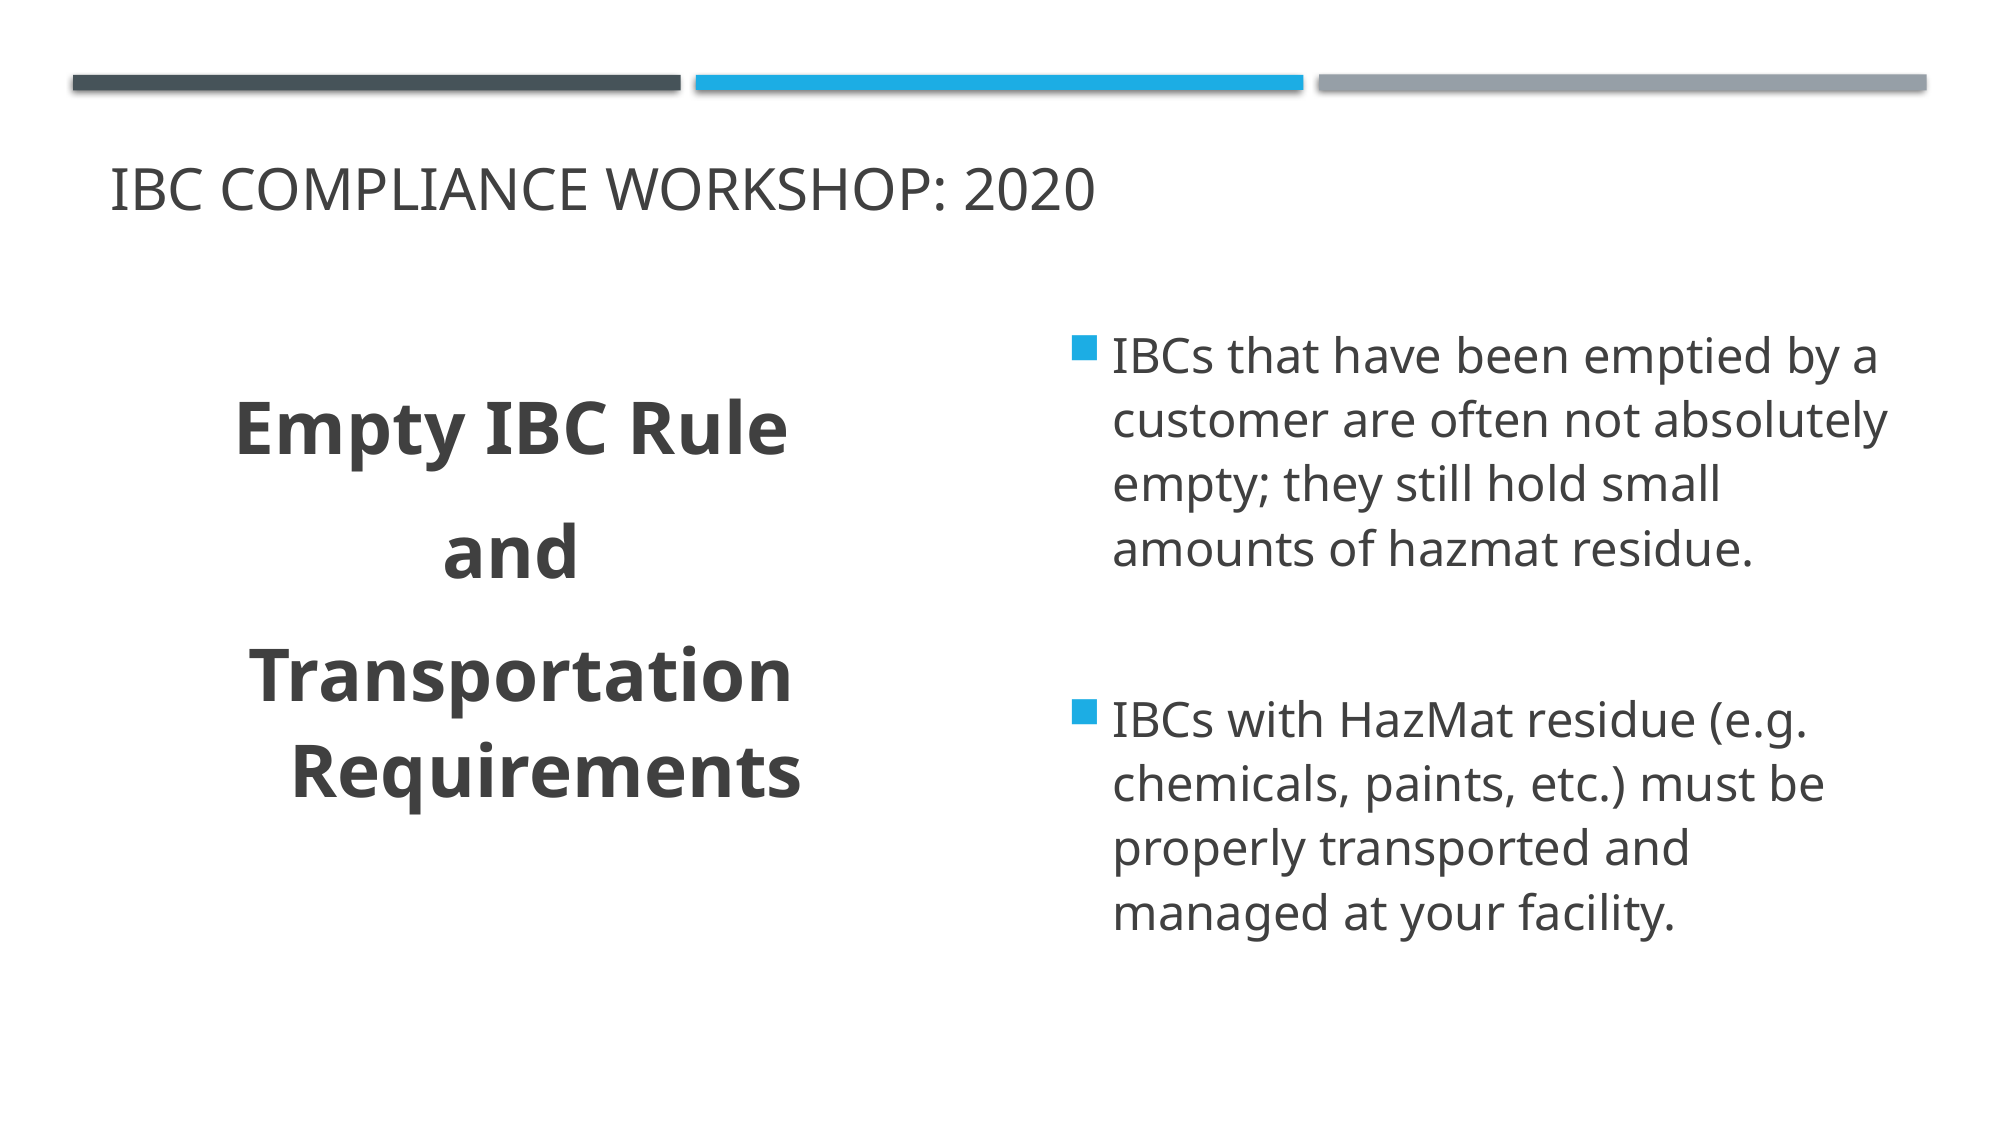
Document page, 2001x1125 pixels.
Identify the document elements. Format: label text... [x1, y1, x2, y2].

title Ibc compliance workshop: 2020 [95, 119, 1905, 230]
list Empty IBC Rule and Transportation Requirements [95, 365, 948, 962]
list IBCs that have been emptied by a customer are often not absolutely empty; they still hold small amounts of hazmat residue. IBCs with HazMat residue (e.g. chemicals, paints, etc.) must be properly transported and managed at your facility. [1052, 310, 1905, 1006]
